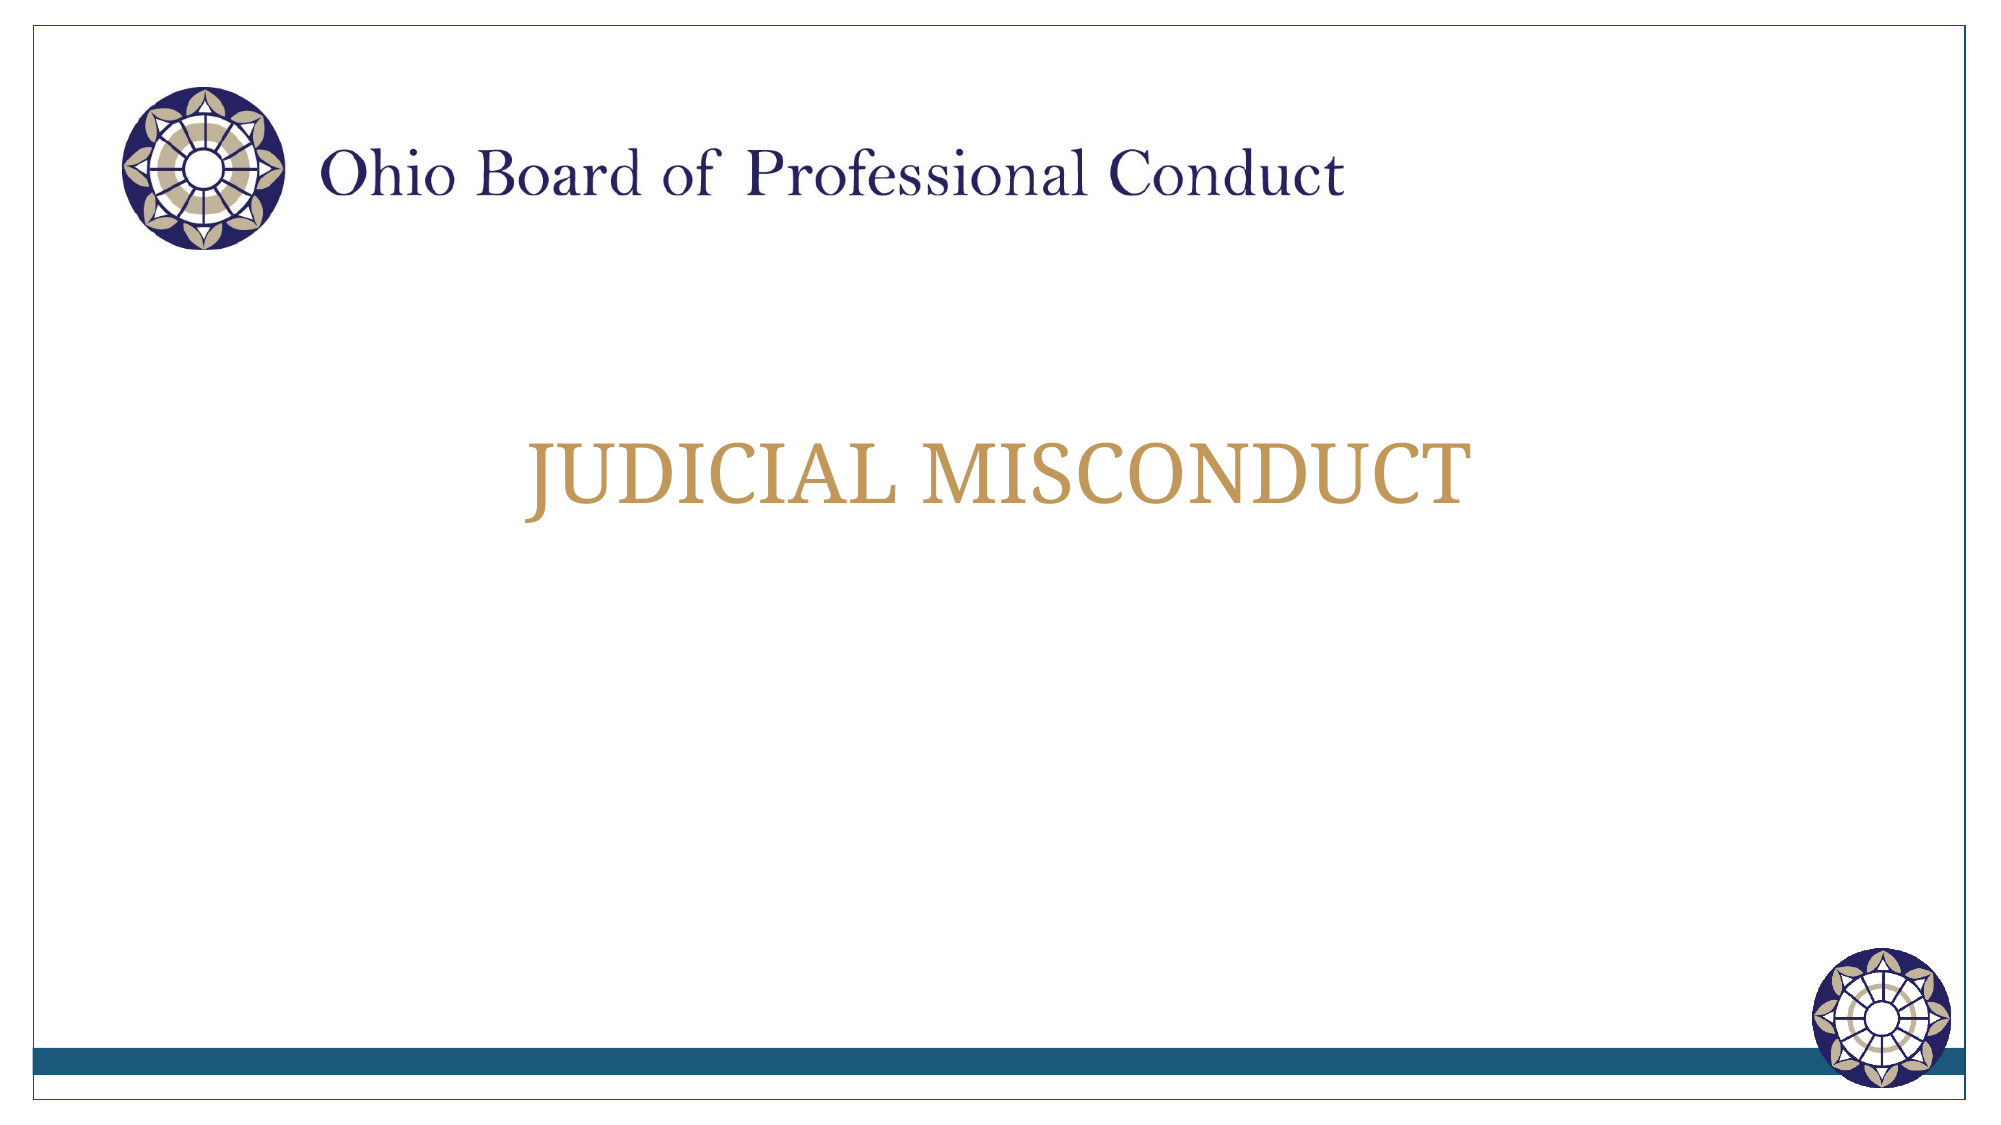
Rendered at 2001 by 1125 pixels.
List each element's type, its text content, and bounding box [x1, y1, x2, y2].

picture [122, 87, 1344, 250]
title Judicial misconduct [137, 412, 1863, 630]
picture [1812, 948, 1951, 1088]
